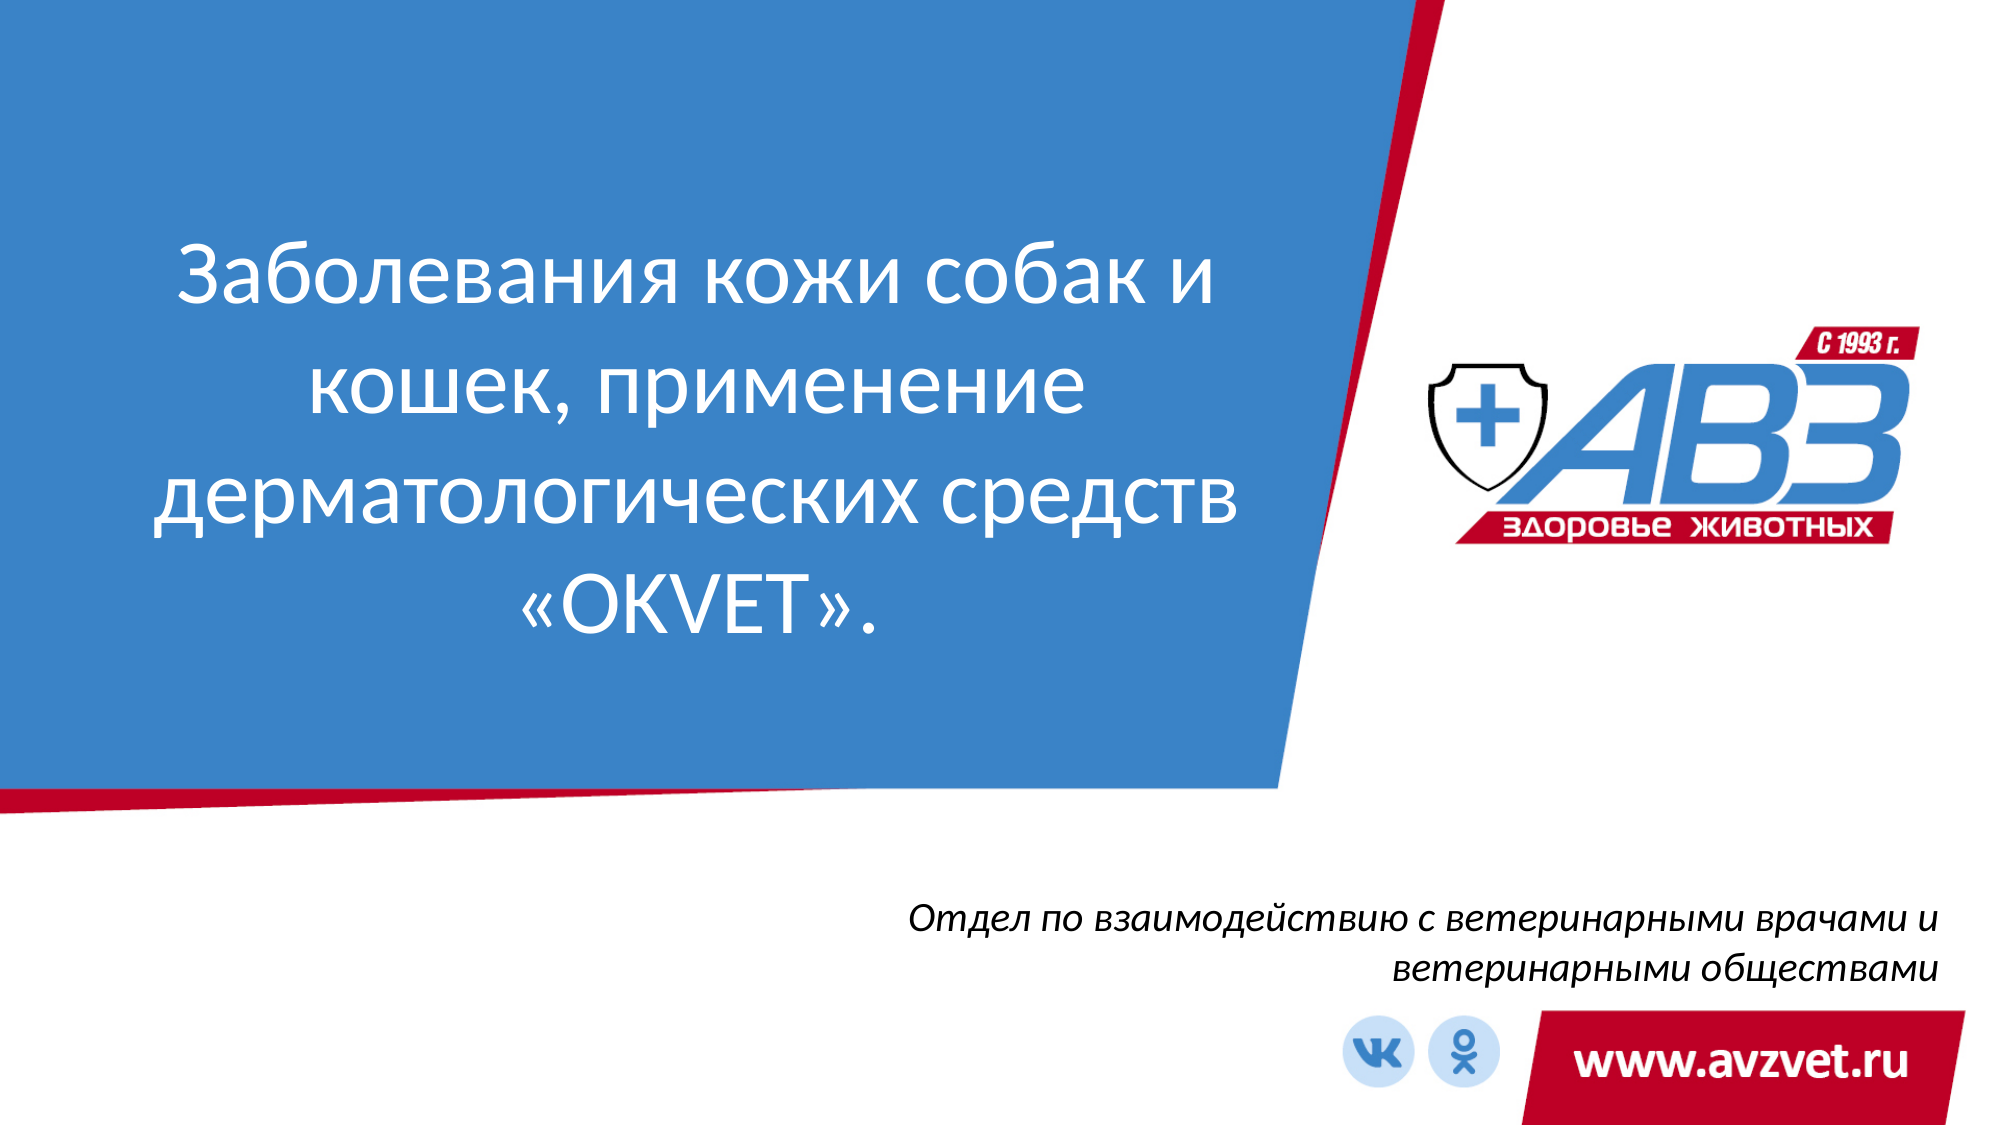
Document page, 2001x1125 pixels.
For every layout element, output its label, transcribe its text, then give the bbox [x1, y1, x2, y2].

text_box Заболевания кожи собак и кошек, применение дерматологических средств «OKVET». [90, 204, 1305, 659]
picture [0, 0, 2000, 1125]
text_box Отдел по взаимодействию с ветеринарными врачами и ветеринарными обществами [654, 882, 1955, 998]
